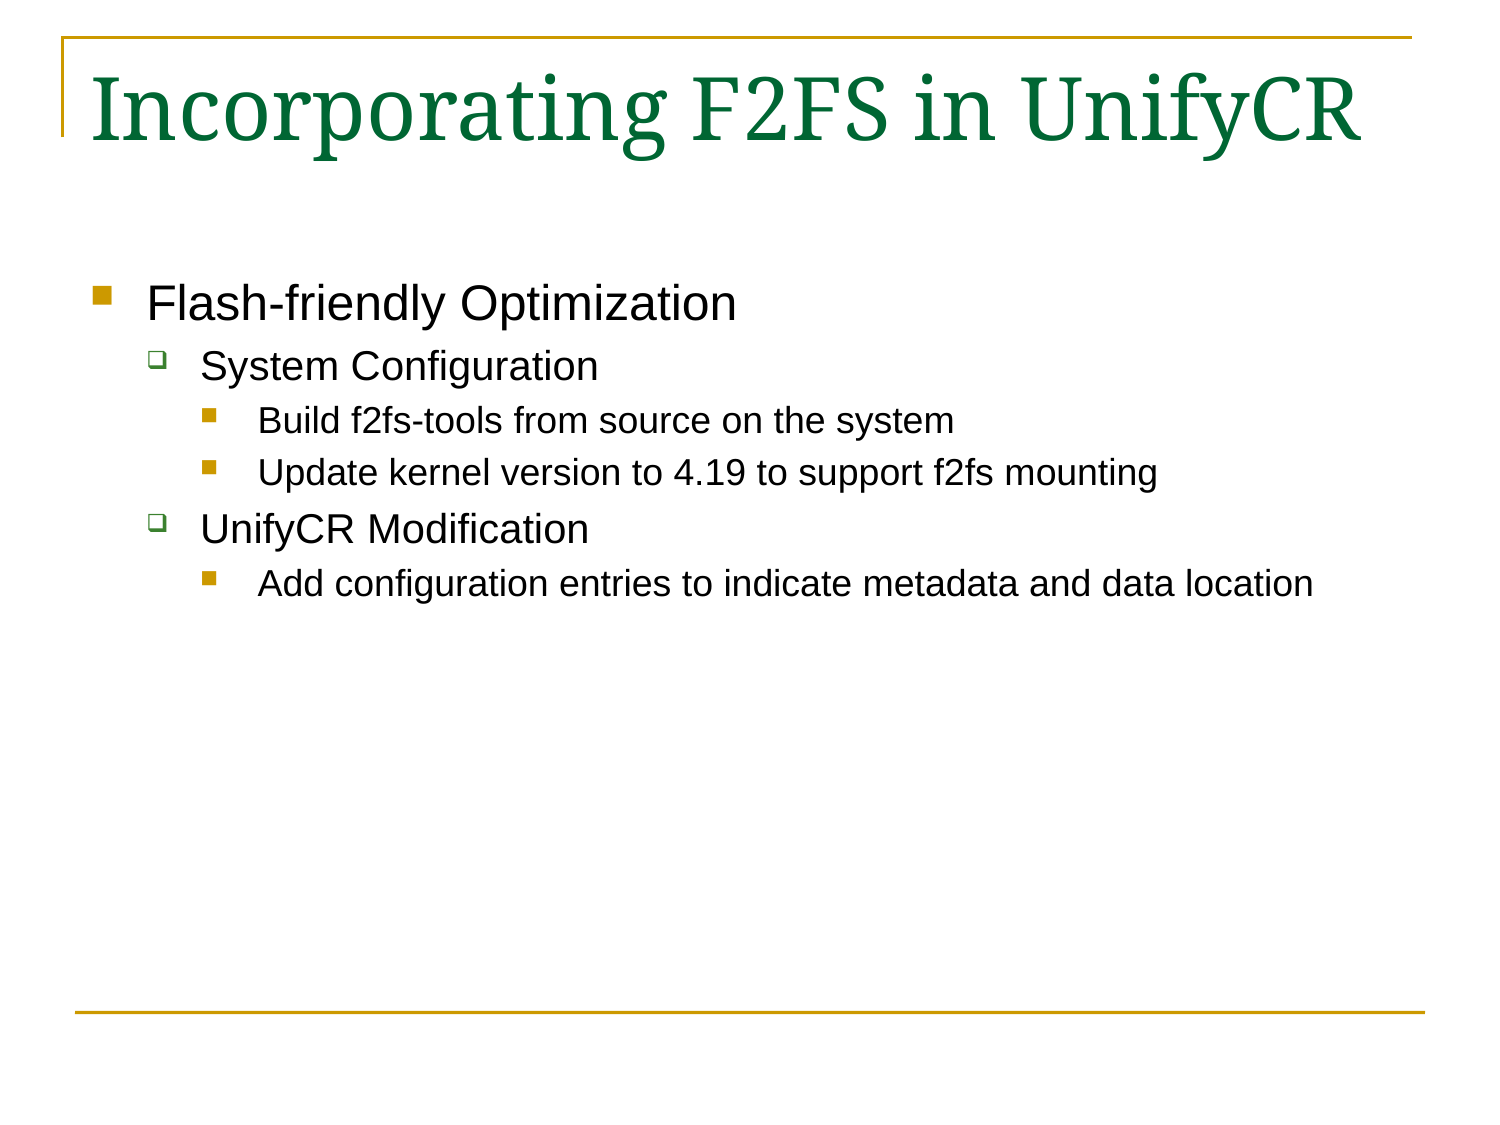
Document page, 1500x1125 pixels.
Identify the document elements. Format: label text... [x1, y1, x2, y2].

list Flash-friendly Optimization System Configuration Build f2fs-tools from source on the system Update kernel version to 4.19 to support f2fs mounting UnifyCR Modification Add configuration entries to indicate metadata and data location [75, 262, 1425, 1006]
title Incorporating F2FS in UnifyCR [75, 45, 1425, 233]
